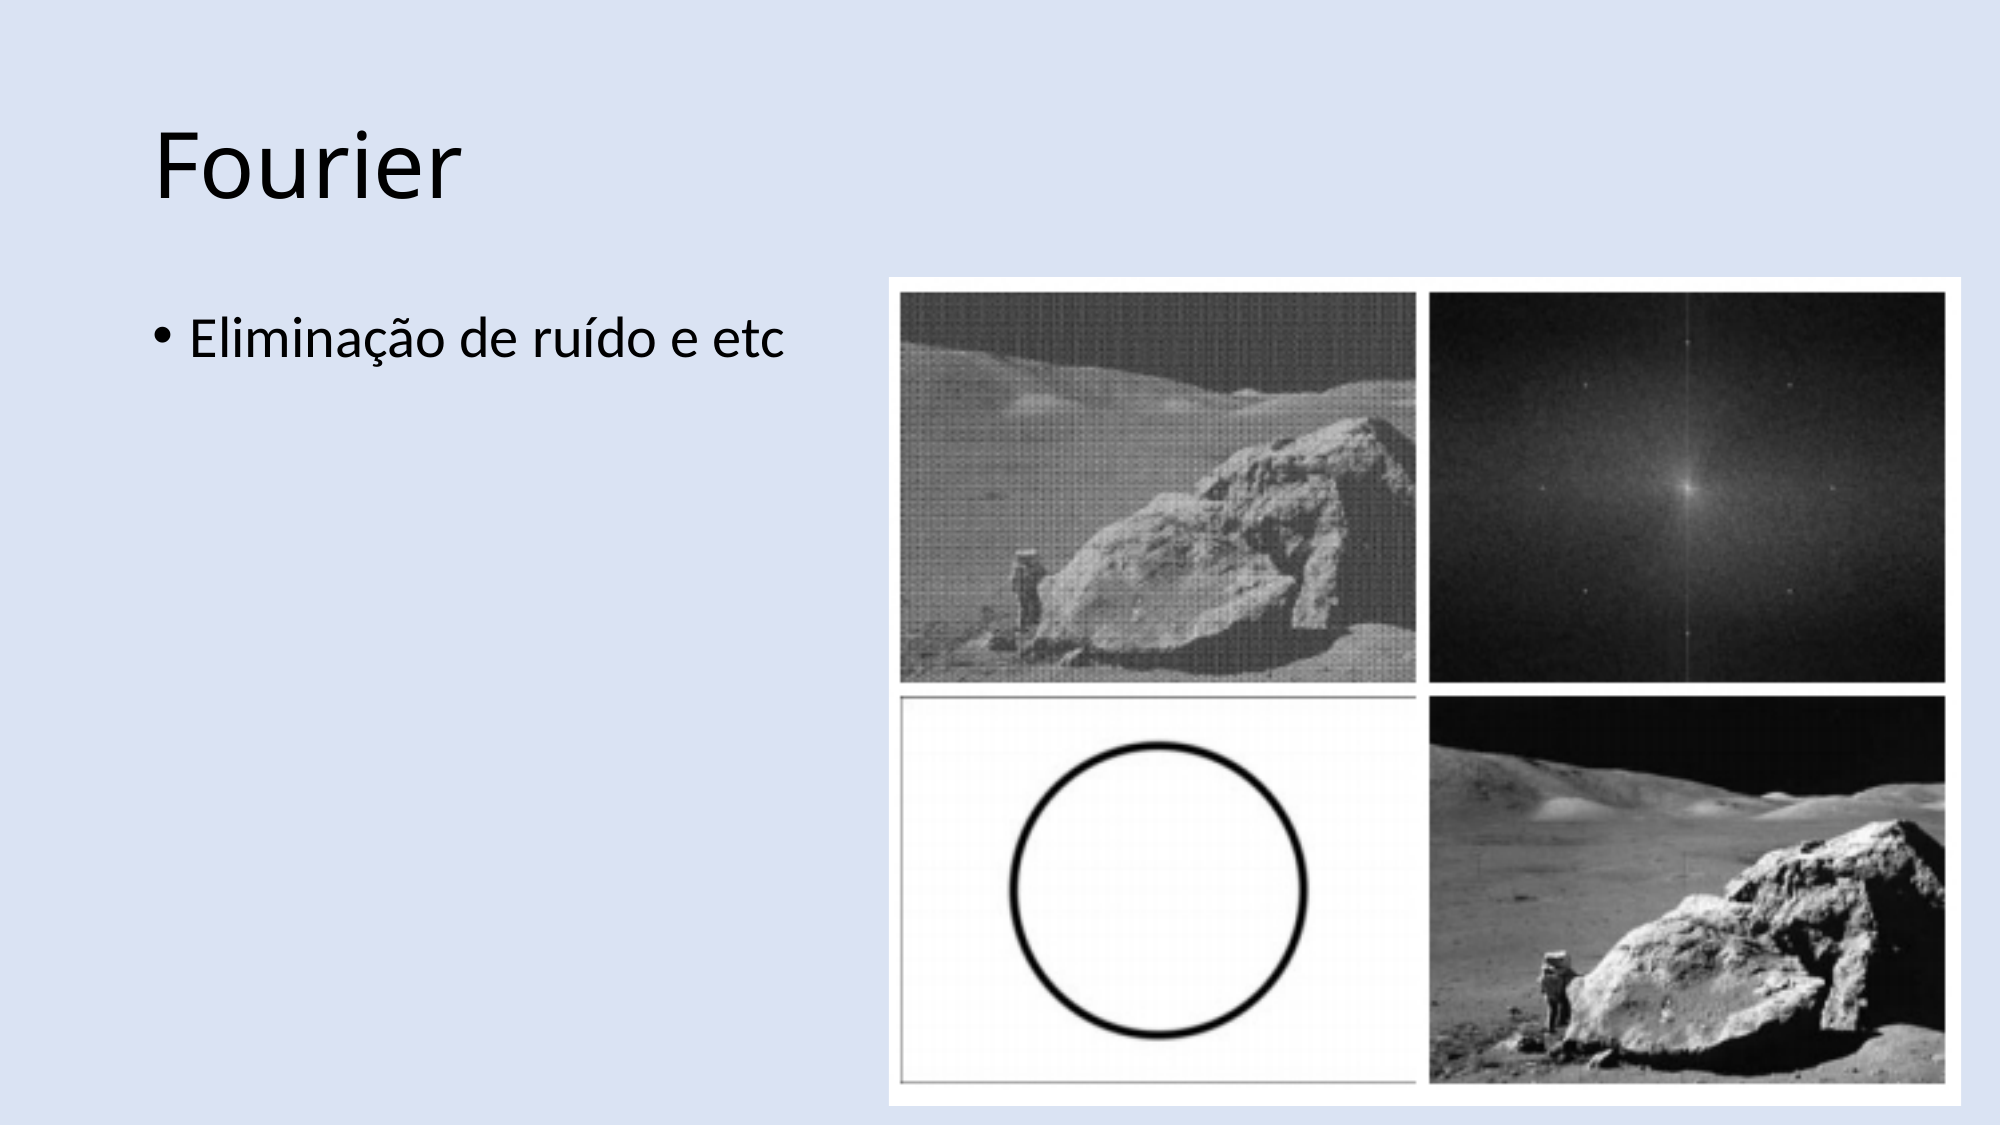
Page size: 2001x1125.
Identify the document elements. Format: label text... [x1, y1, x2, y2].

picture [888, 277, 1962, 1106]
list Eliminação de ruído e etc [137, 299, 888, 1014]
title Fourier [137, 59, 1863, 278]
